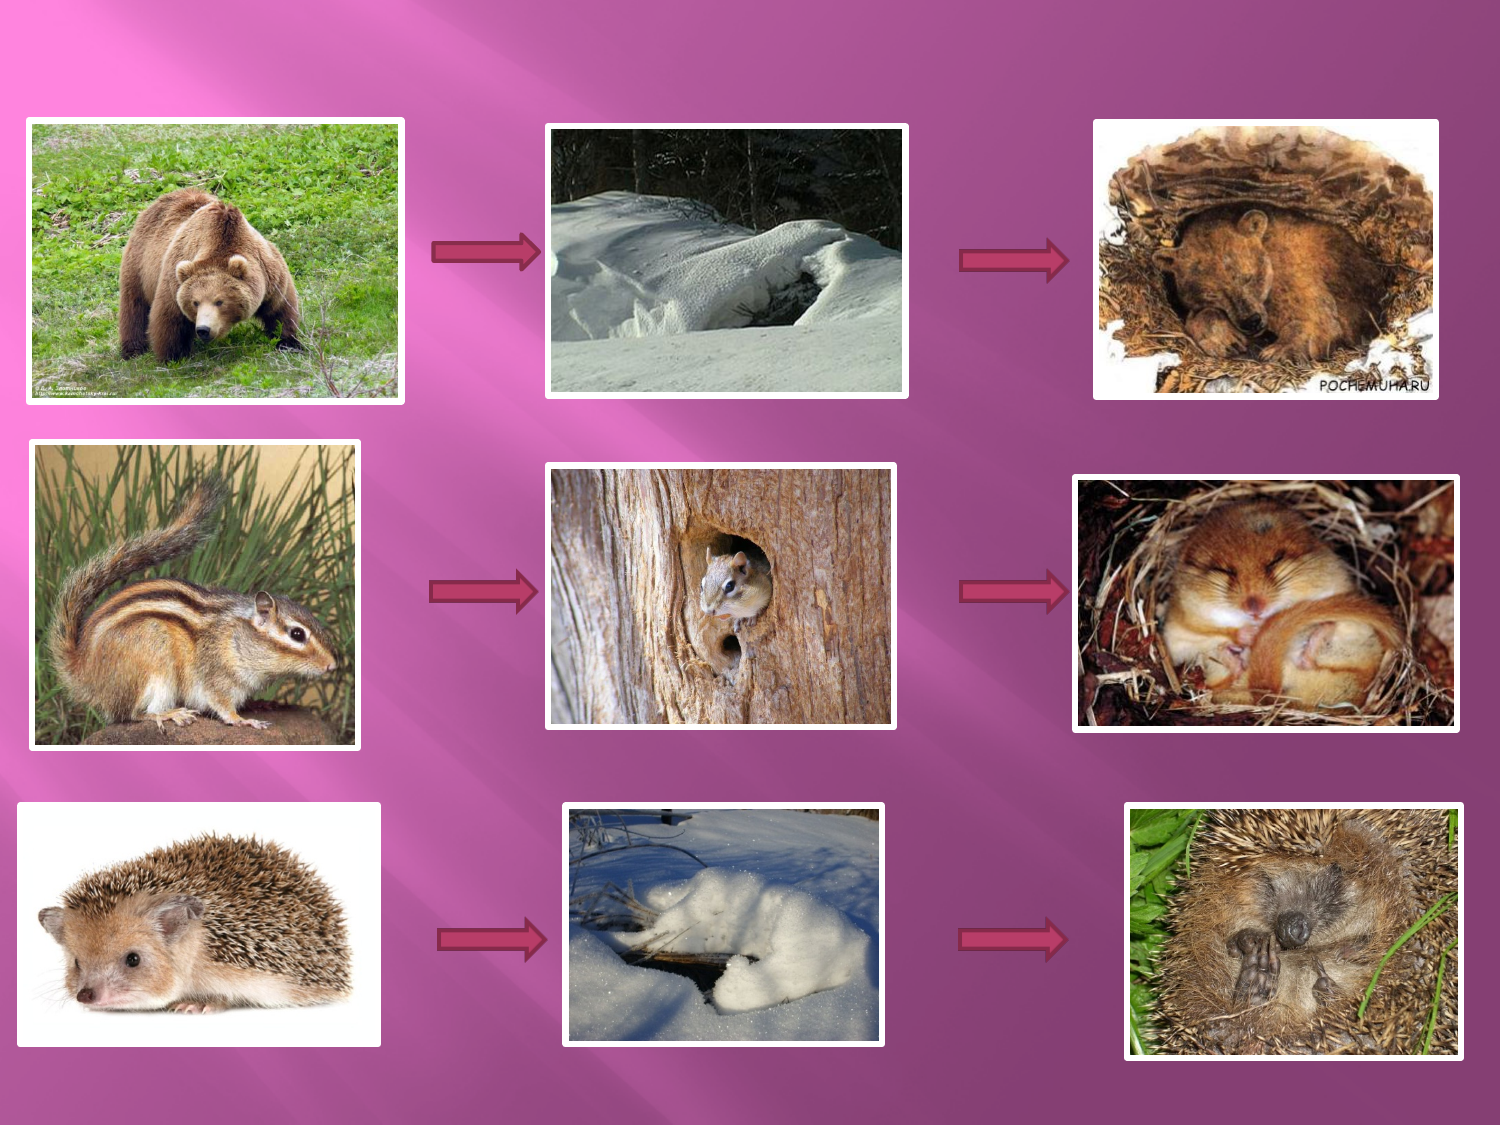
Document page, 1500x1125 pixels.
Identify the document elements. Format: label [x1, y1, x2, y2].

picture [550, 129, 903, 393]
picture [1098, 125, 1434, 394]
picture [31, 123, 399, 399]
picture [1077, 480, 1454, 727]
picture [959, 237, 1071, 285]
picture [958, 916, 1069, 964]
picture [34, 445, 355, 745]
picture [1129, 808, 1459, 1055]
picture [428, 568, 540, 616]
picture [437, 916, 548, 964]
picture [568, 808, 880, 1042]
picture [550, 468, 891, 725]
text_box [443, 232, 542, 272]
picture [23, 808, 376, 1042]
picture [959, 568, 1070, 616]
